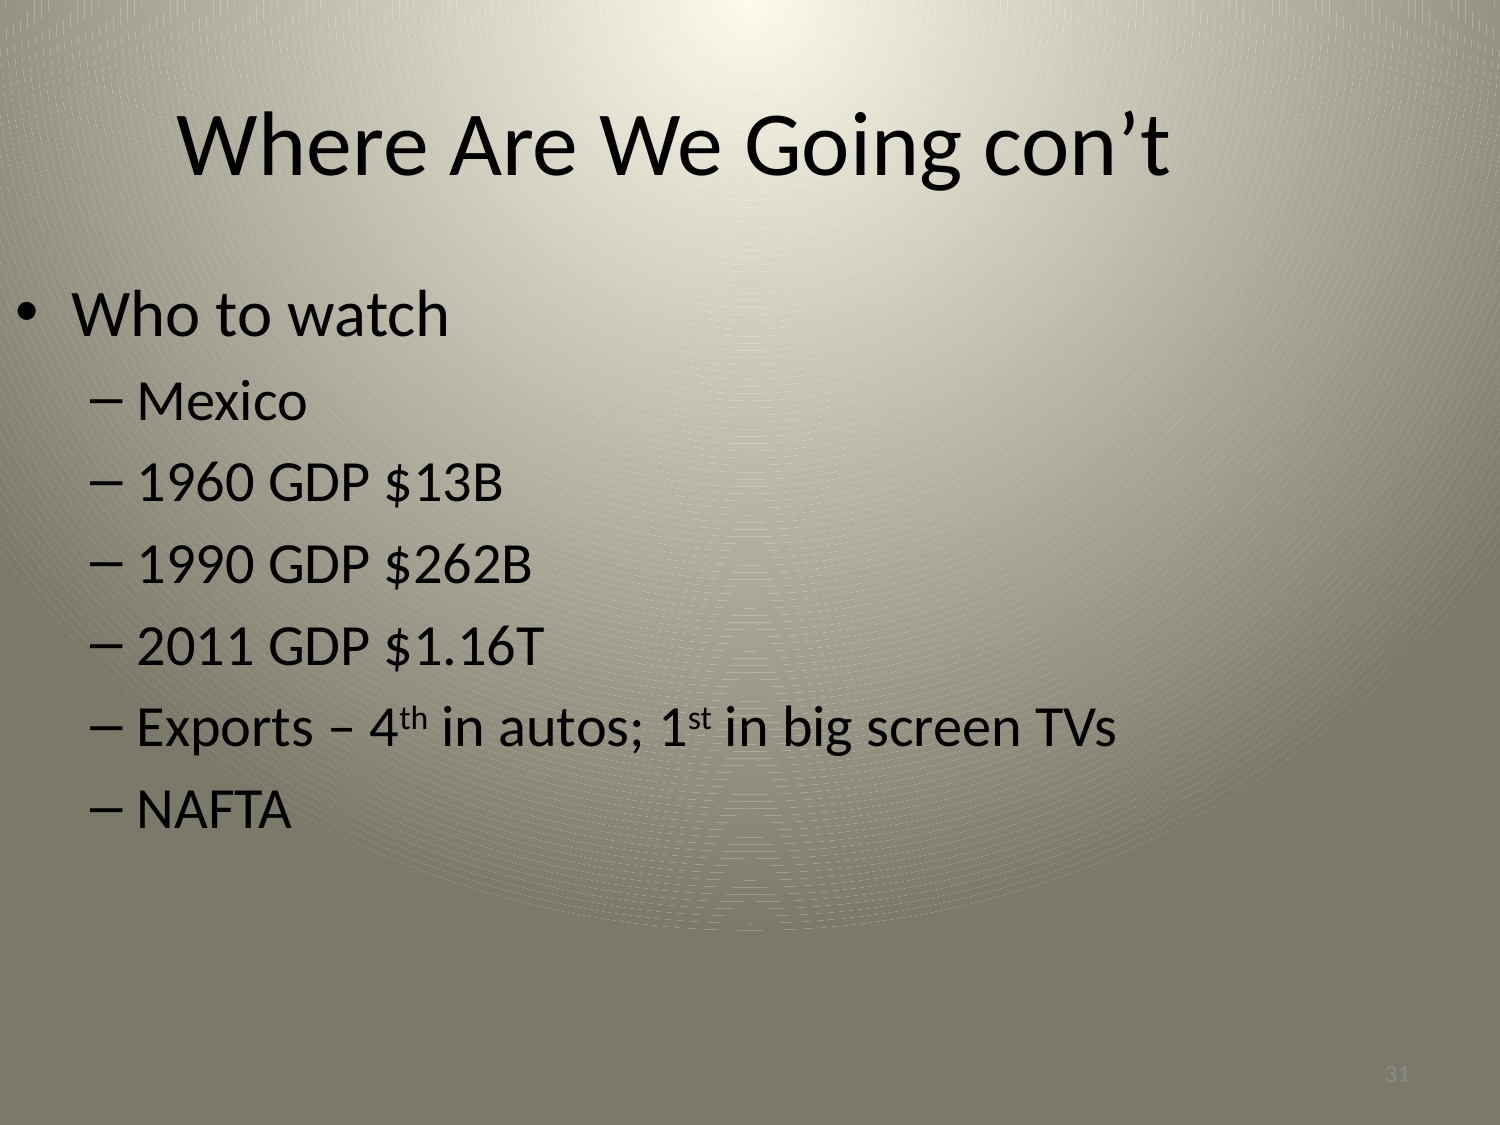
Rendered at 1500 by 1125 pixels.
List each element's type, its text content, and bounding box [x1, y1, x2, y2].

list Who to watch Mexico 1960 GDP $13B 1990 GDP $262B 2011 GDP $1.16T Exports – 4th in autos; 1st in big screen TVs NAFTA [0, 262, 1350, 1005]
slide_number 31 [1074, 1042, 1425, 1103]
title Where Are We Going con’t [0, 45, 1350, 233]
